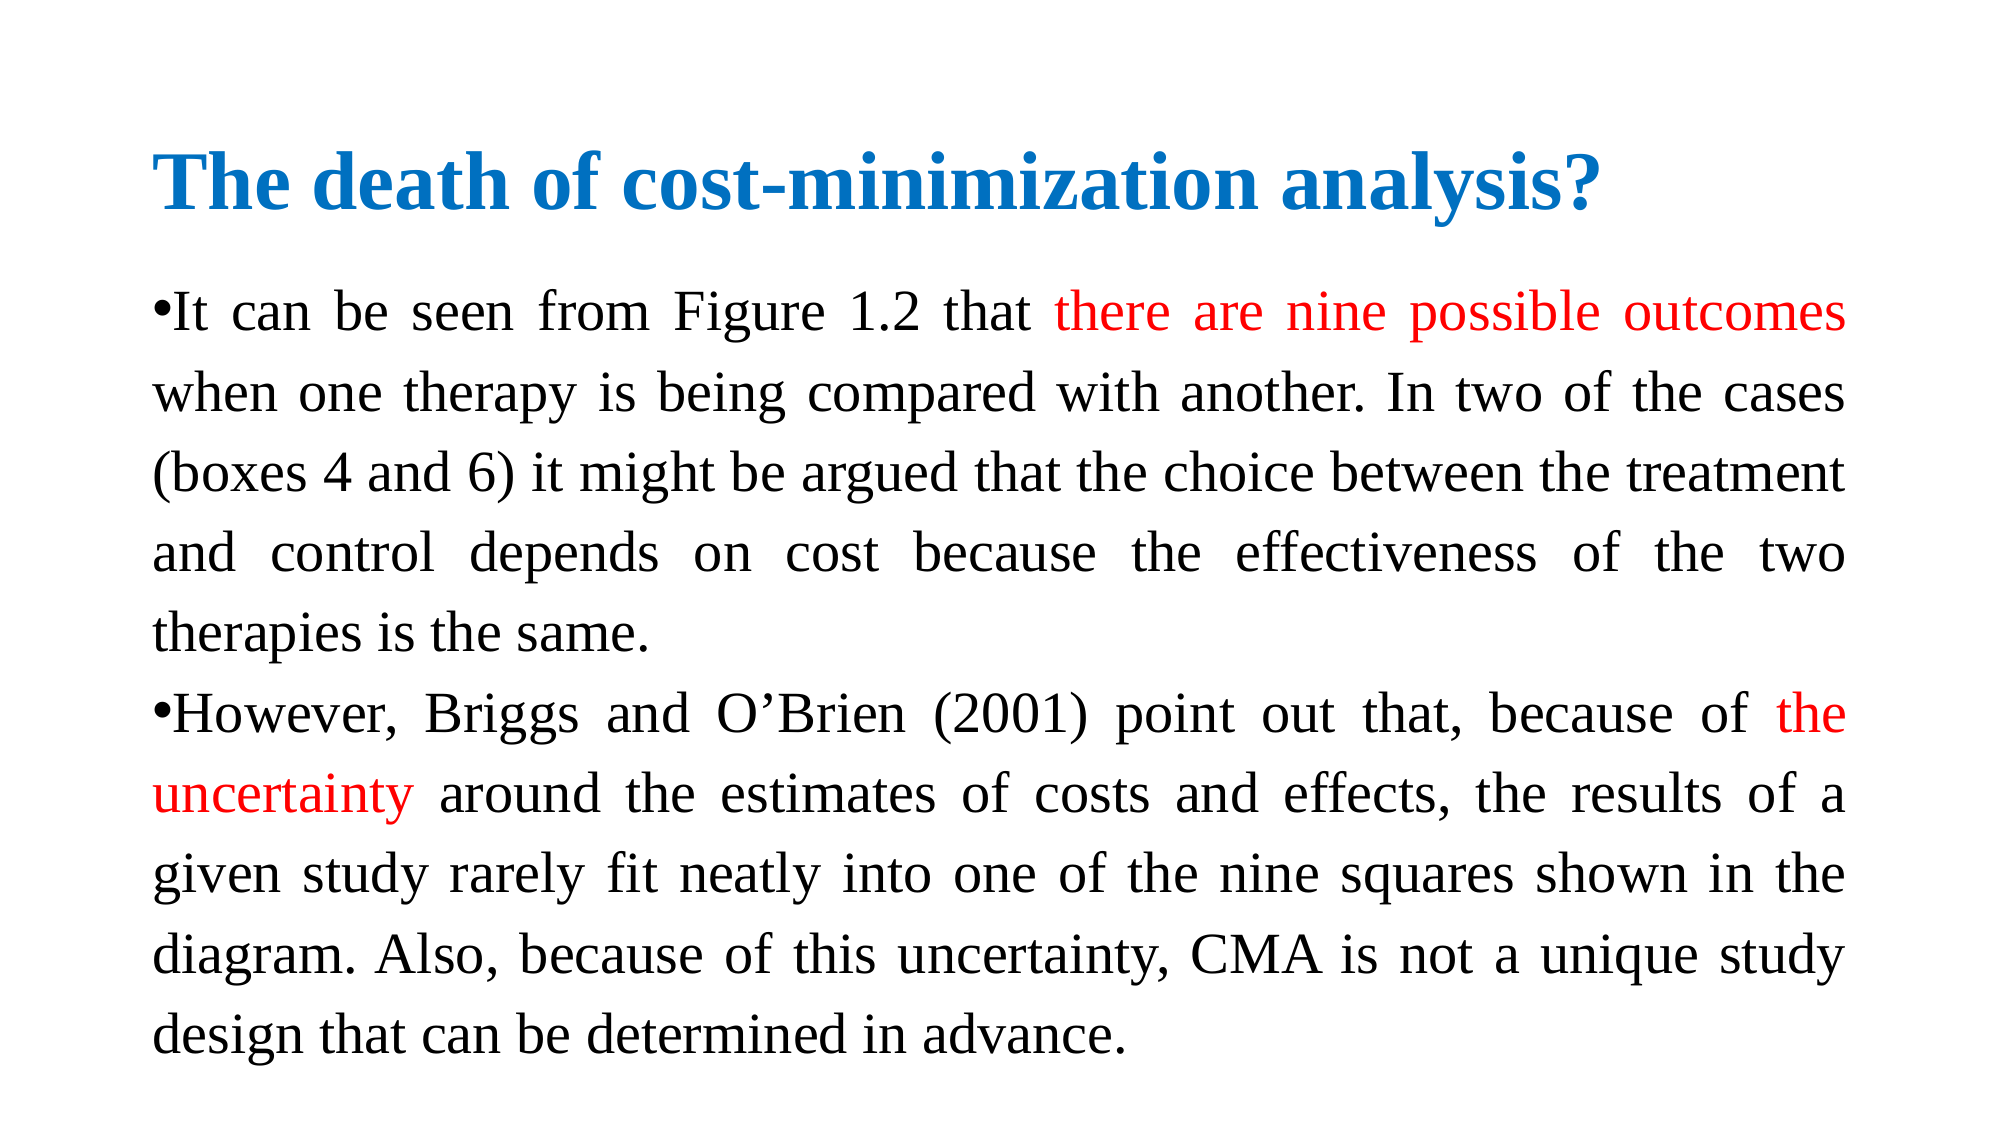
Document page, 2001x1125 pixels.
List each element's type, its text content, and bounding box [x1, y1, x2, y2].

list It can be seen from Figure 1.2 that there are nine possible outcomes when one therapy is being compared with another. In two of the cases (boxes 4 and 6) it might be argued that the choice between the treatment and control depends on cost because the effectiveness of the two therapies is the same. However, Briggs and O’Brien (2001) point out that, because of the uncertainty around the estimates of costs and effects, the results of a given study rarely fit neatly into one of the nine squares shown in the diagram. Also, because of this uncertainty, CMA is not a unique study design that can be determined in advance. [137, 254, 1863, 1125]
title The death of cost-minimization analysis? [137, 59, 1863, 254]
